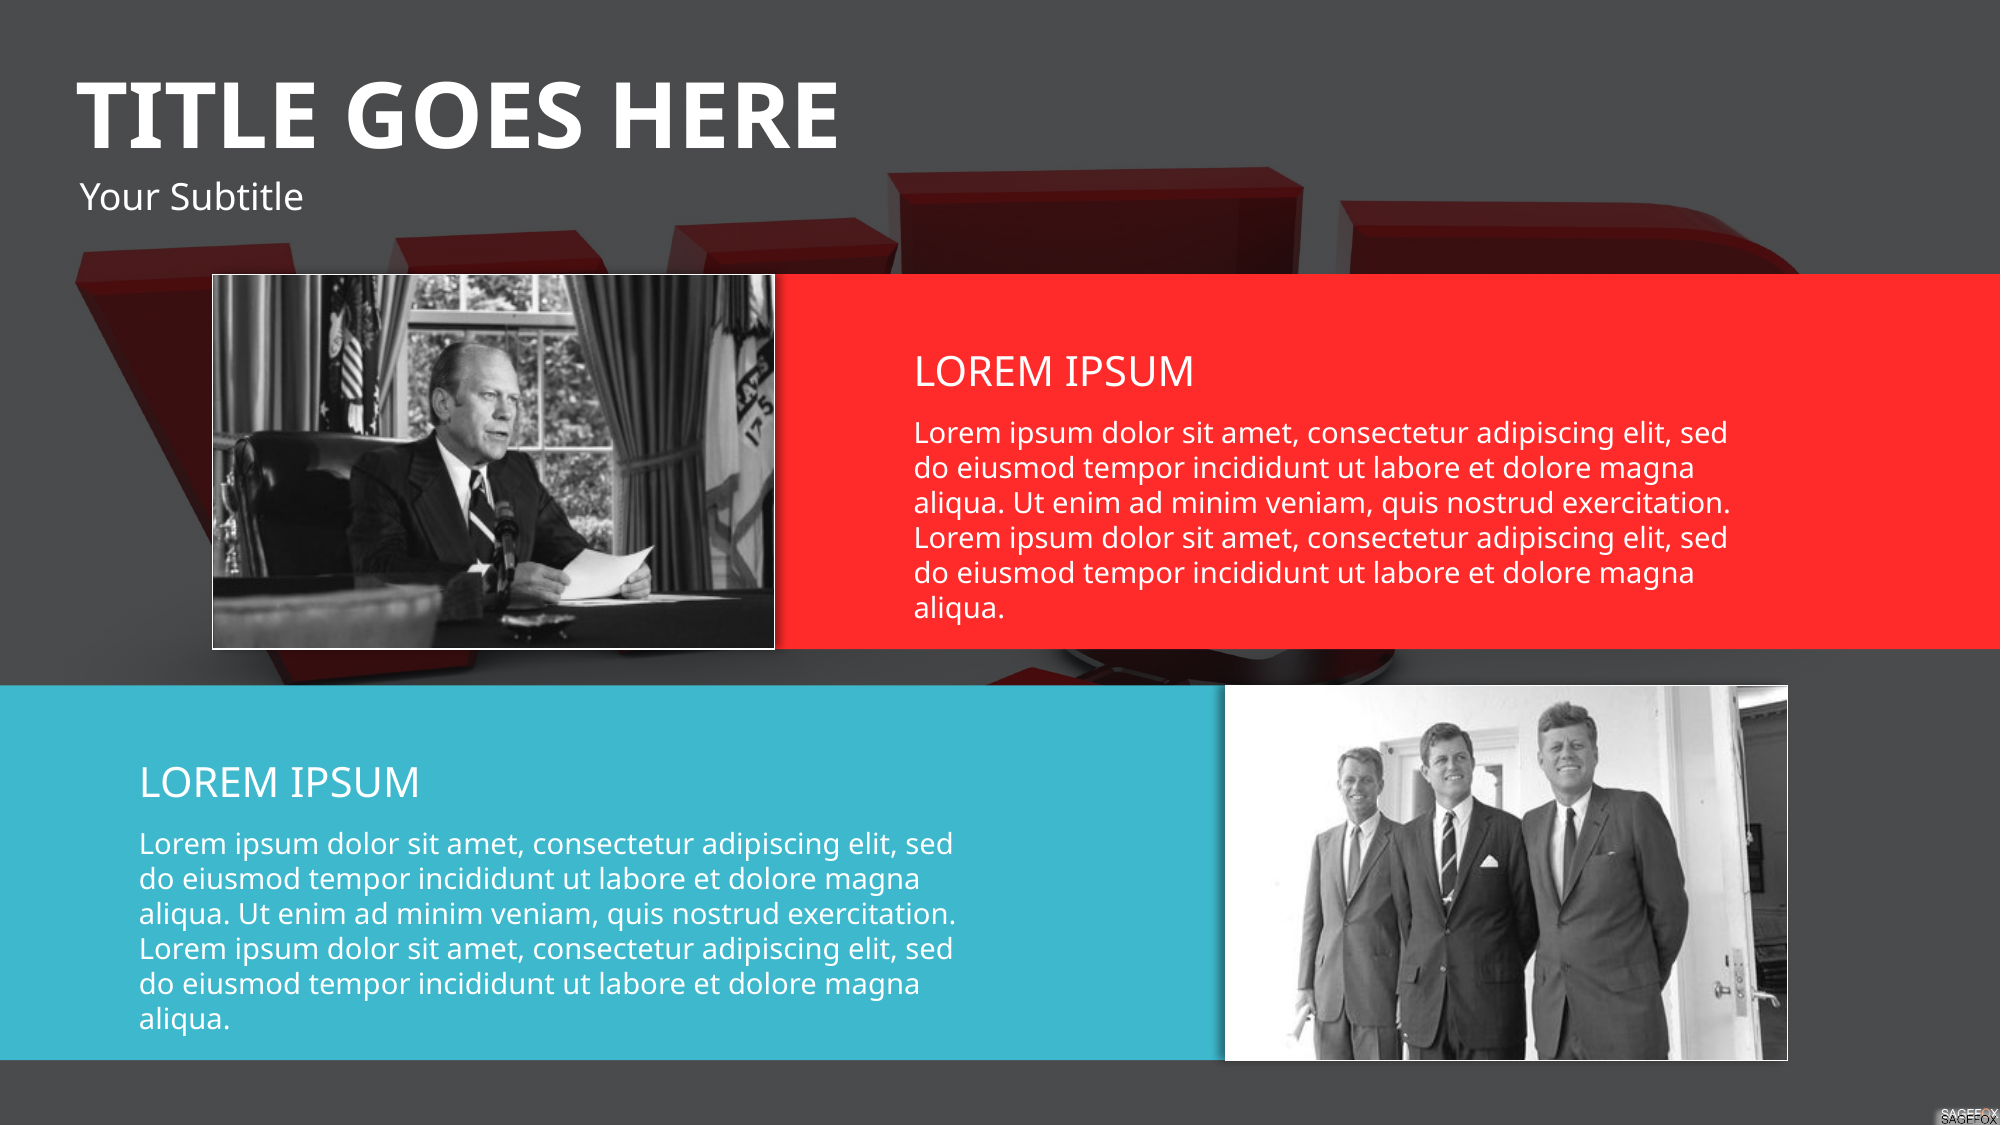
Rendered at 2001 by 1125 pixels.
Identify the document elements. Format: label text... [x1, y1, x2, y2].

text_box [60, 49, 1020, 227]
text_box [786, 273, 2000, 650]
text_box [0, 684, 1213, 1061]
text_box LOREM IPSUM Lorem ipsum dolor sit amet, consectetur adipiscing elit, sed do eiusmod tempor incididunt ut labore et dolore magna aliqua. Ut enim ad minim veniam, quis nostrud exercitation. Lorem ipsum dolor sit amet, consectetur adipiscing elit, sed do eiusmod tempor incididunt ut labore et dolore magna aliqua. [124, 748, 989, 1043]
picture [1938, 1114, 1999, 1125]
text_box LOREM IPSUM Lorem ipsum dolor sit amet, consectetur adipiscing elit, sed do eiusmod tempor incididunt ut labore et dolore magna aliqua. Ut enim ad minim veniam, quis nostrud exercitation. Lorem ipsum dolor sit amet, consectetur adipiscing elit, sed do eiusmod tempor incididunt ut labore et dolore magna aliqua. [898, 337, 1764, 632]
text_box [211, 273, 776, 650]
text_box [1224, 684, 1789, 1061]
